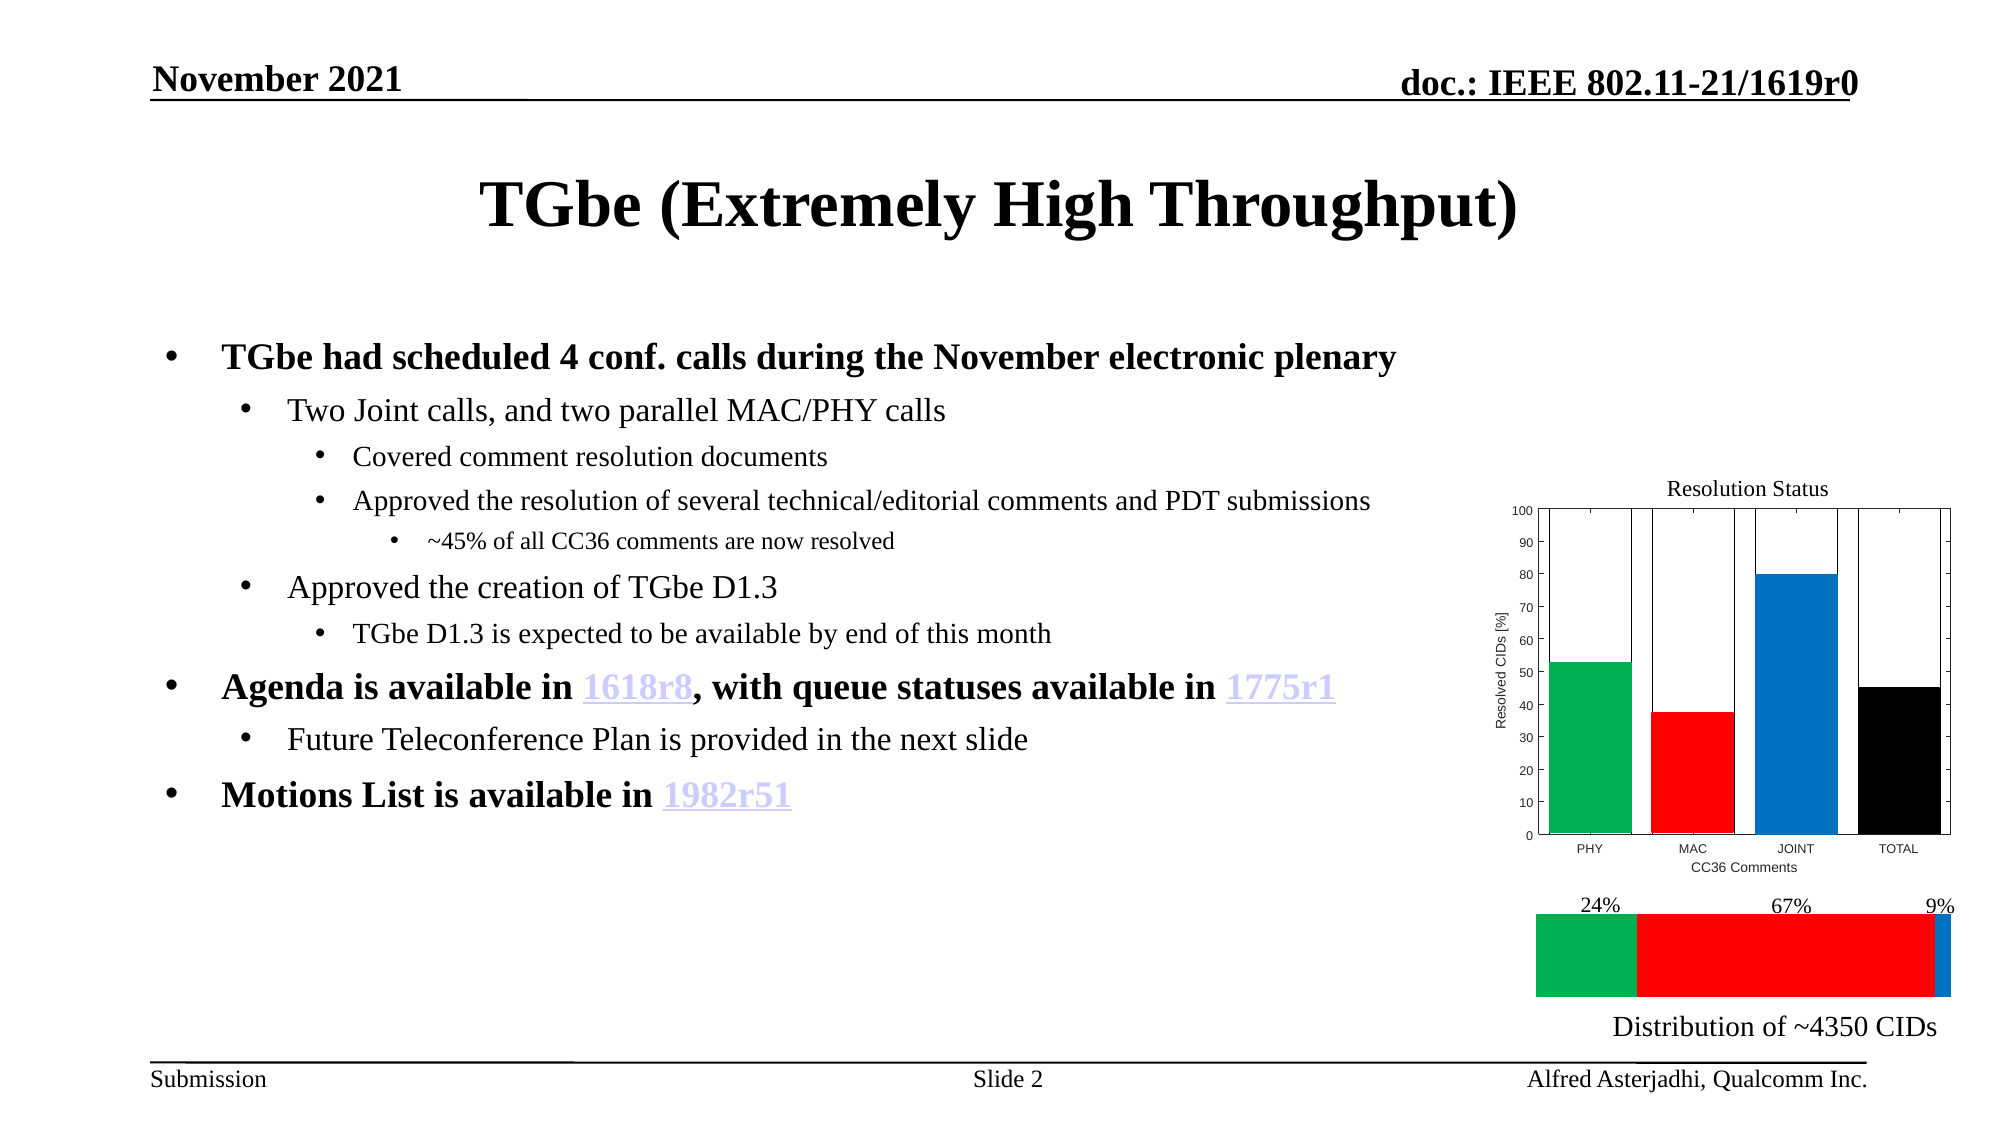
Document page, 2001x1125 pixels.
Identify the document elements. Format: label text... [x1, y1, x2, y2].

footer Alfred Asterjadhi, Qualcomm Inc. [1171, 1061, 1869, 1093]
title TGbe (Extremely High Throughput) [149, 112, 1850, 288]
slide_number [152, 54, 563, 100]
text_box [1469, 465, 2000, 1051]
slide_number Slide 2 [950, 1061, 1067, 1123]
list TGbe had scheduled 4 conf. calls during the November electronic plenary Two Joint calls, and two parallel MAC/PHY calls Covered comment resolution documents Approved the resolution of several technical/editorial comments and PDT submissions ~45% of all CC36 comments are now resolved Approved the creation of TGbe D1.3 TGbe D1.3 is expected to be available by end of this month Agenda is available in 1618r8, with queue statuses available in 1775r1 Future Teleconference Plan is provided in the next slide Motions List is available in 1982r51 [149, 324, 1850, 1063]
